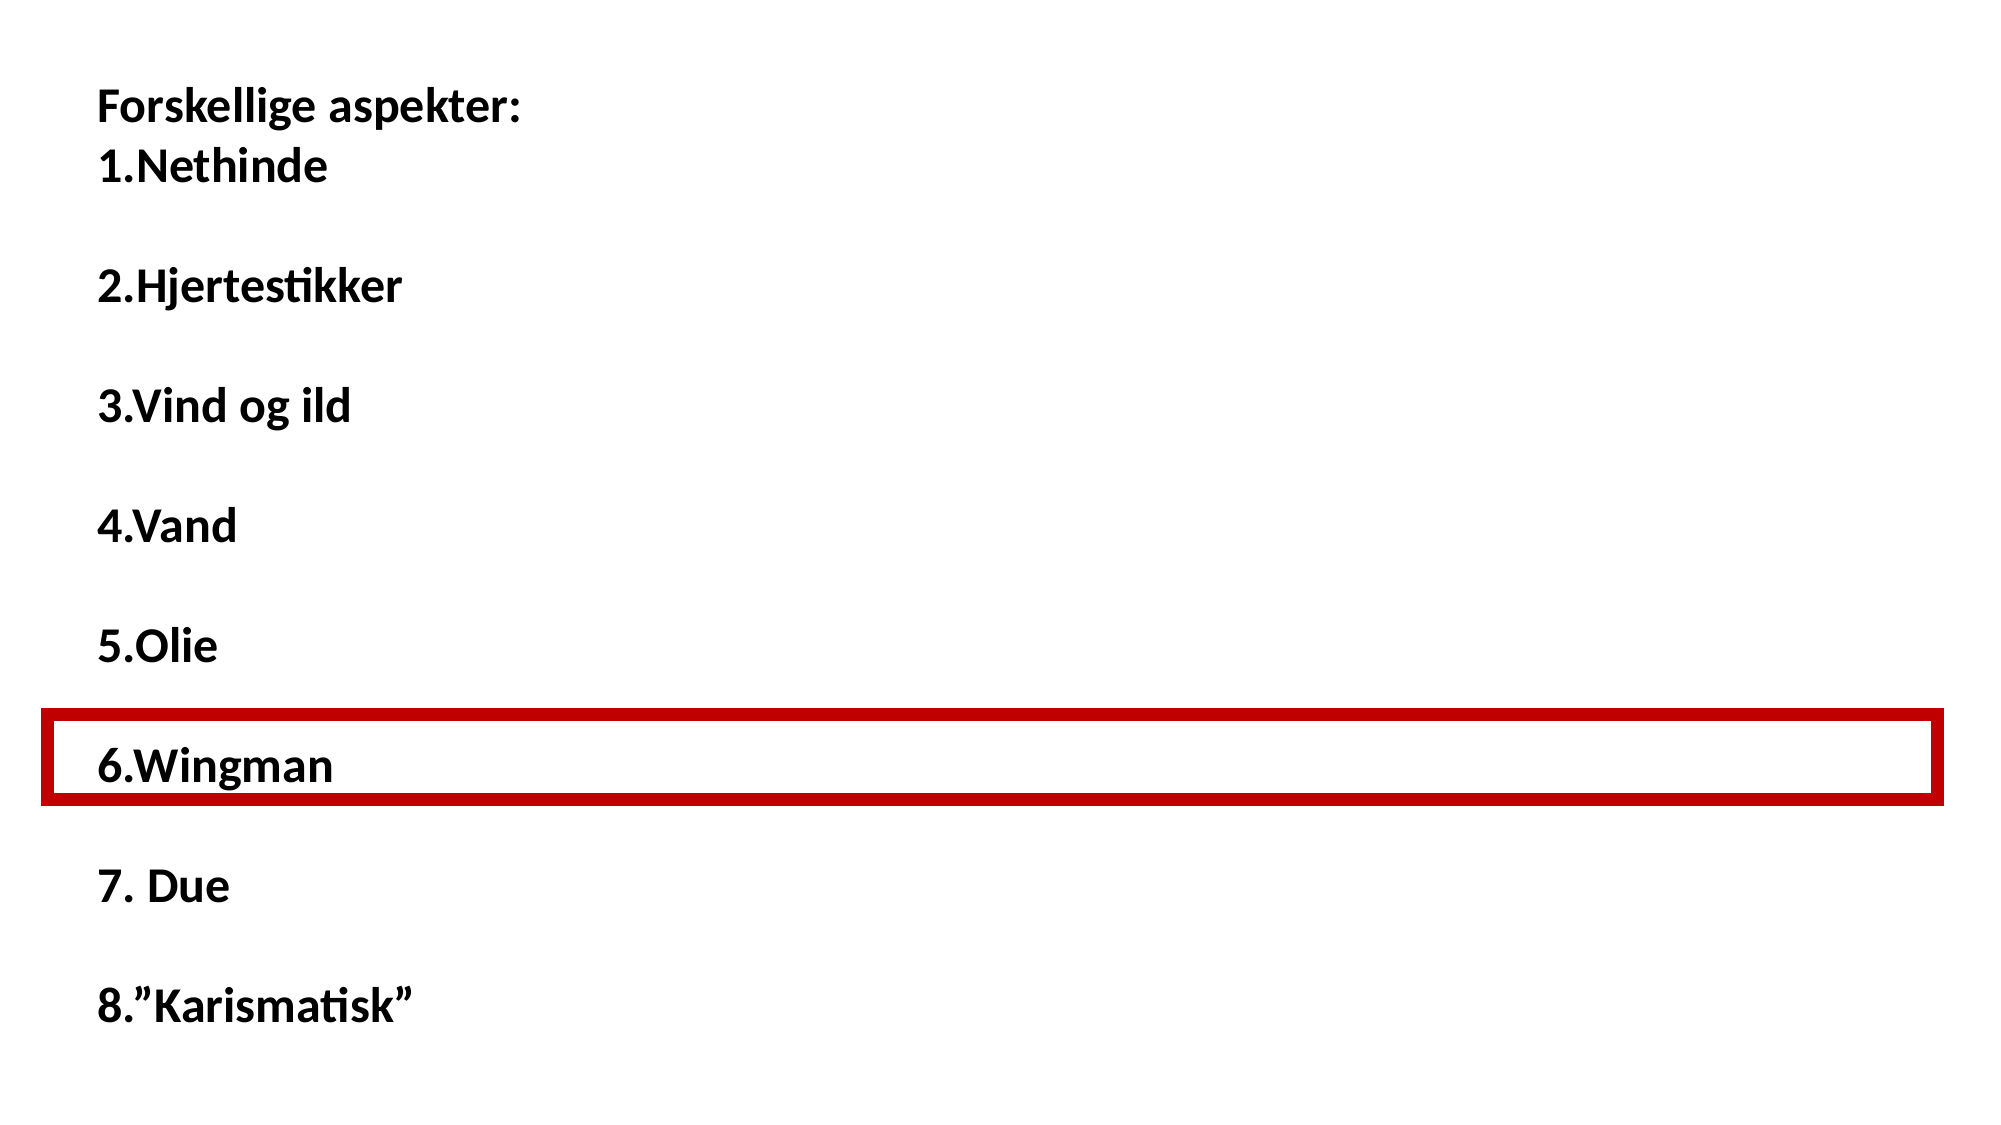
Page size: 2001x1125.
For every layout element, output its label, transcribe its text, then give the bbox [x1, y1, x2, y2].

text_box [47, 714, 1939, 800]
text_box Forskellige aspekter: 1.Nethinde 2.Hjertestikker 3.Vind og ild 4.Vand 5.Olie 6.Wingman 7. Due 8.”Karismatisk” [82, 800, 1869, 1100]
text_box Forskellige aspekter: 1.Nethinde 2.Hjertestikker 3.Vind og ild 4.Vand 5.Olie 6.Wingman 7. Due 8.”Karismatisk” [82, 65, 1869, 714]
